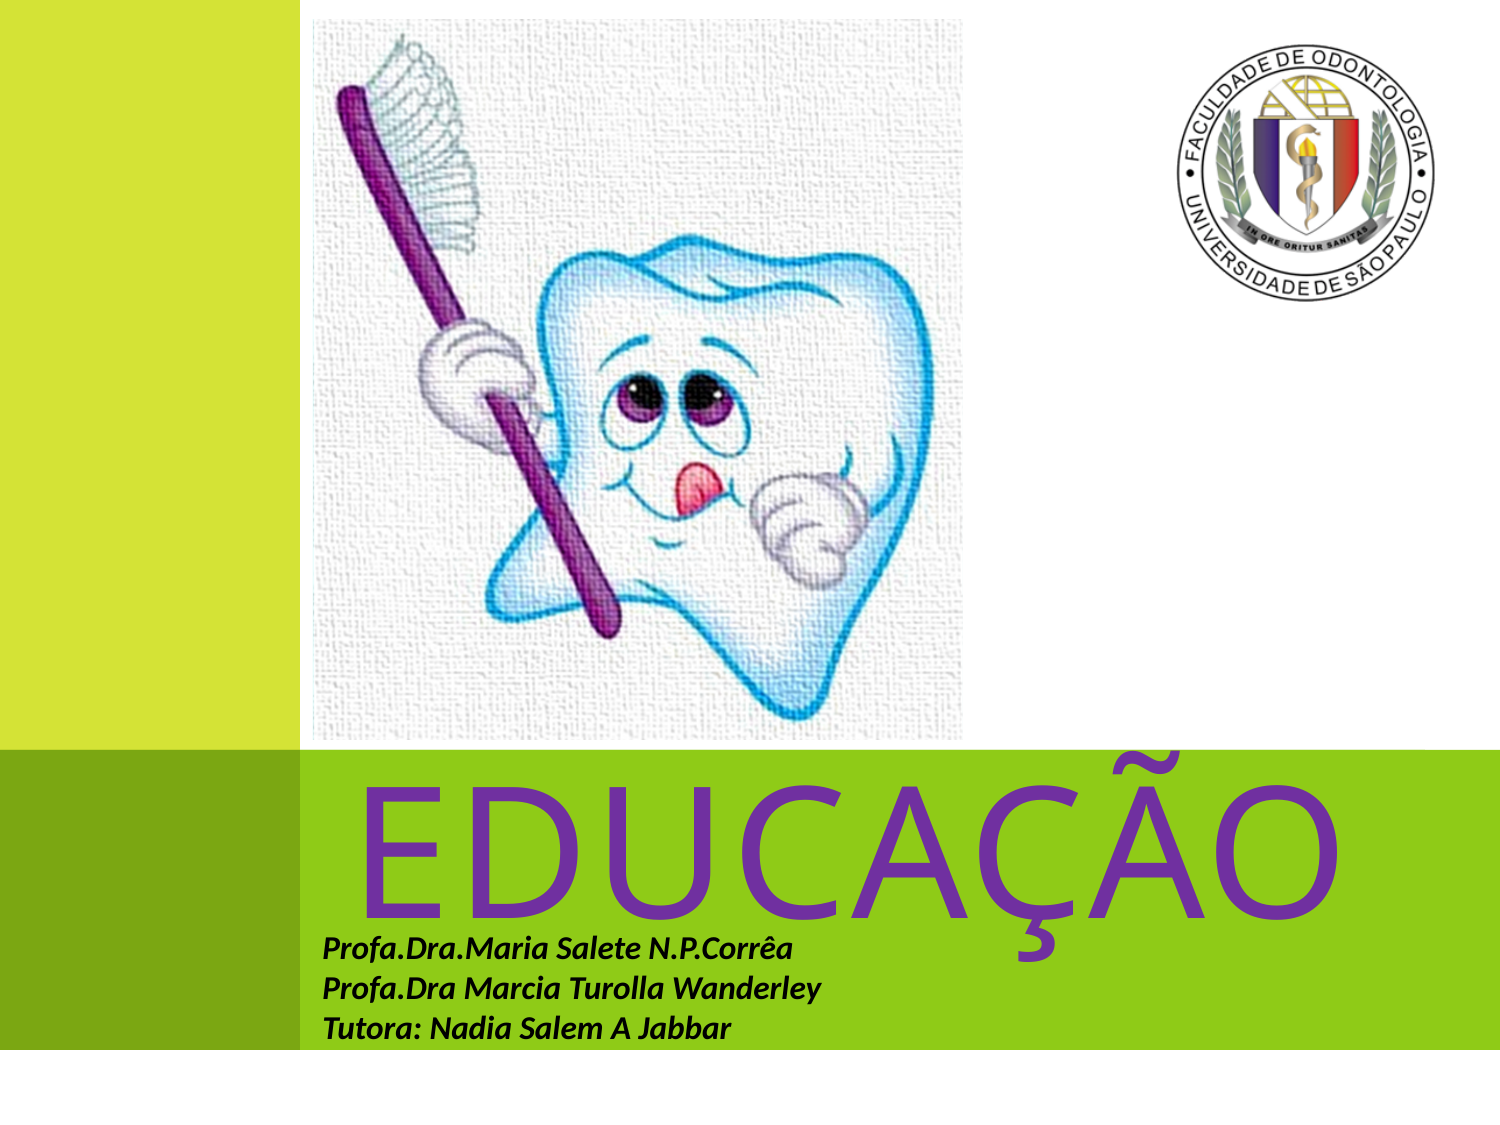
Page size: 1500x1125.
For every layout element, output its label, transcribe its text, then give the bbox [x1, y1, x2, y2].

title EDUCAÇÃO [312, 762, 1388, 963]
picture [1174, 41, 1436, 303]
subtitle Profa.Dra.Maria Salete N.P.Corrêa Profa.Dra Marcia Turolla Wanderley Tutora: Nadia Salem A Jabbar [307, 918, 1386, 994]
picture [312, 18, 963, 740]
